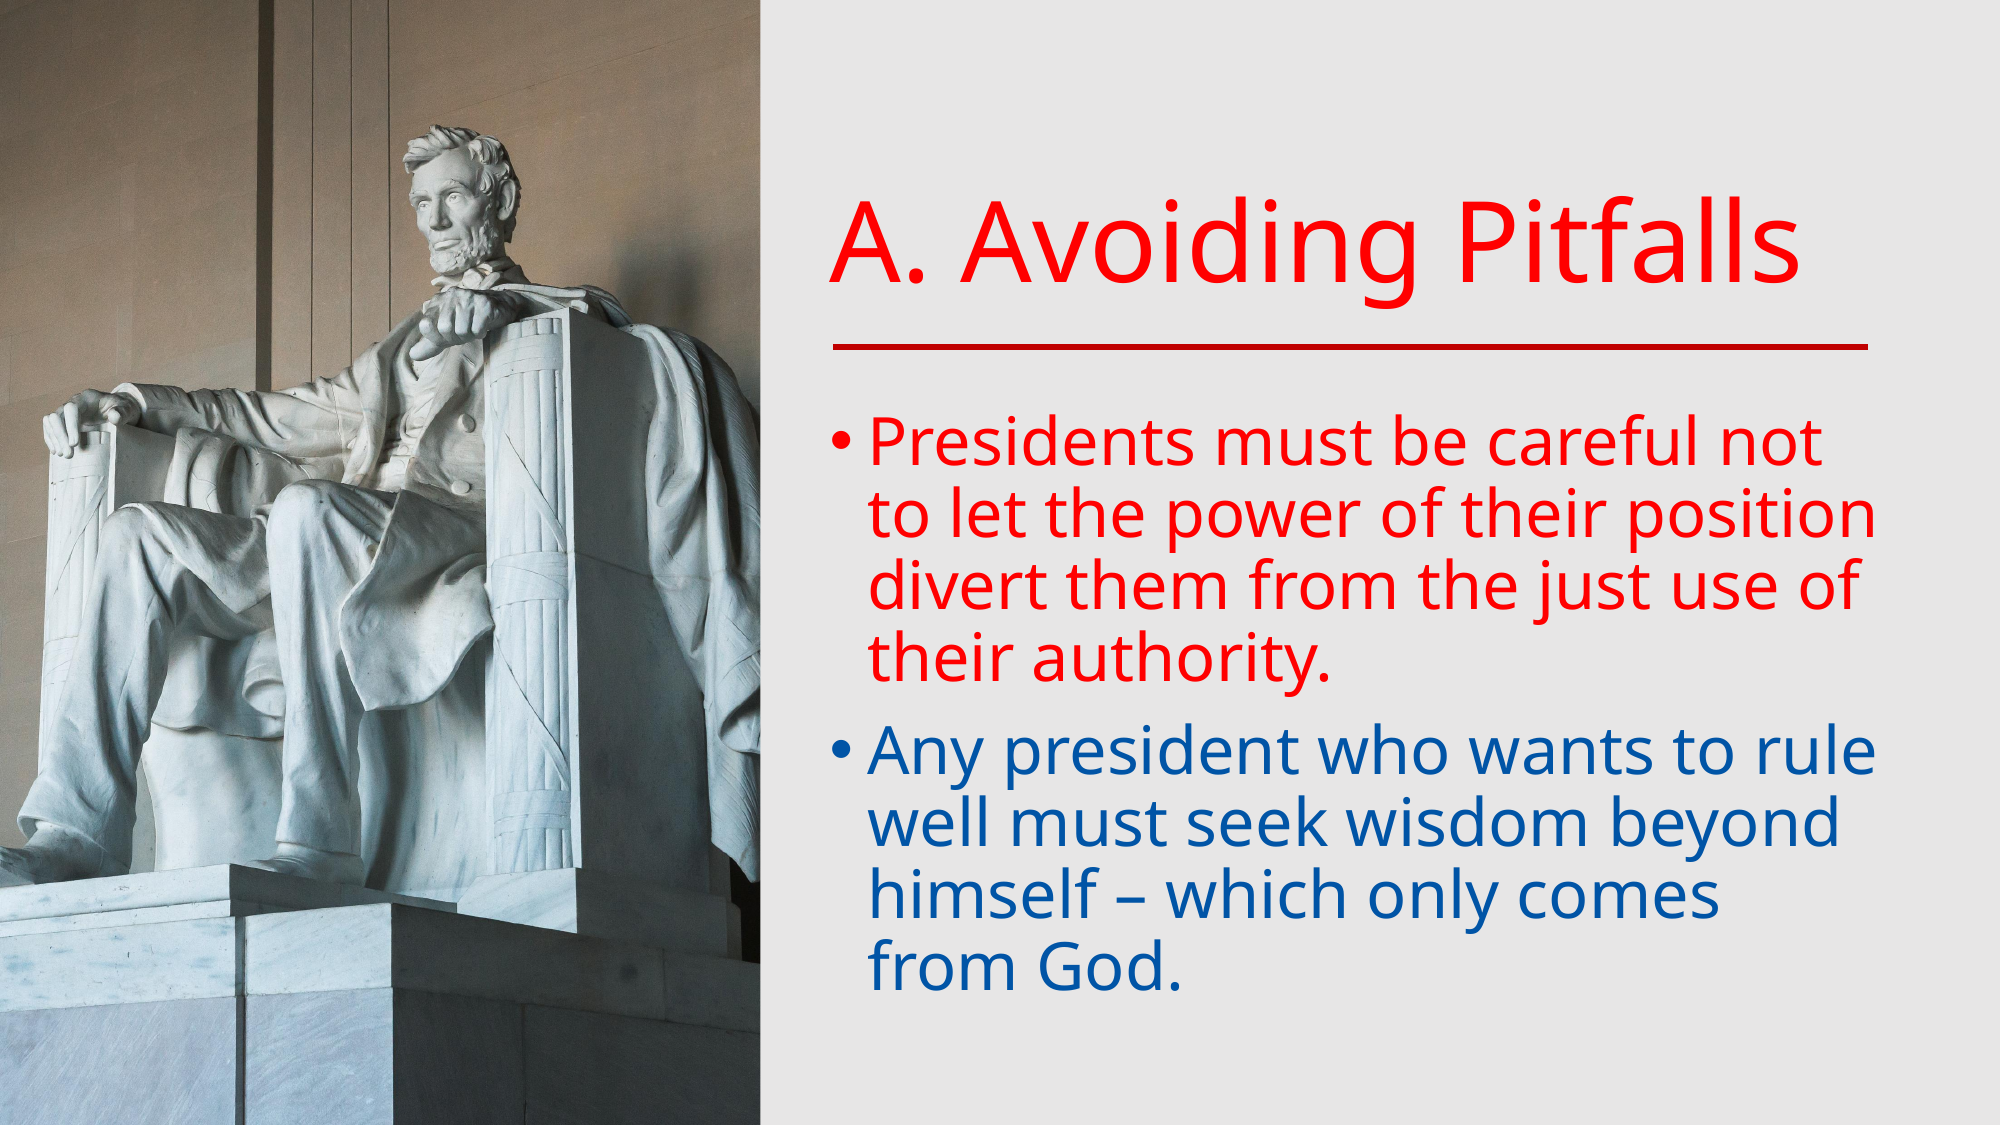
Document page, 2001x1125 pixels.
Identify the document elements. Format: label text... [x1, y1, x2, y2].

title A. Avoiding Pitfalls [814, 103, 1895, 315]
list Presidents must be careful not to let the power of their position divert them from the just use of their authority. Any president who wants to rule well must seek wisdom beyond himself – which only comes from God. [814, 399, 1895, 1021]
picture [0, 0, 761, 1125]
